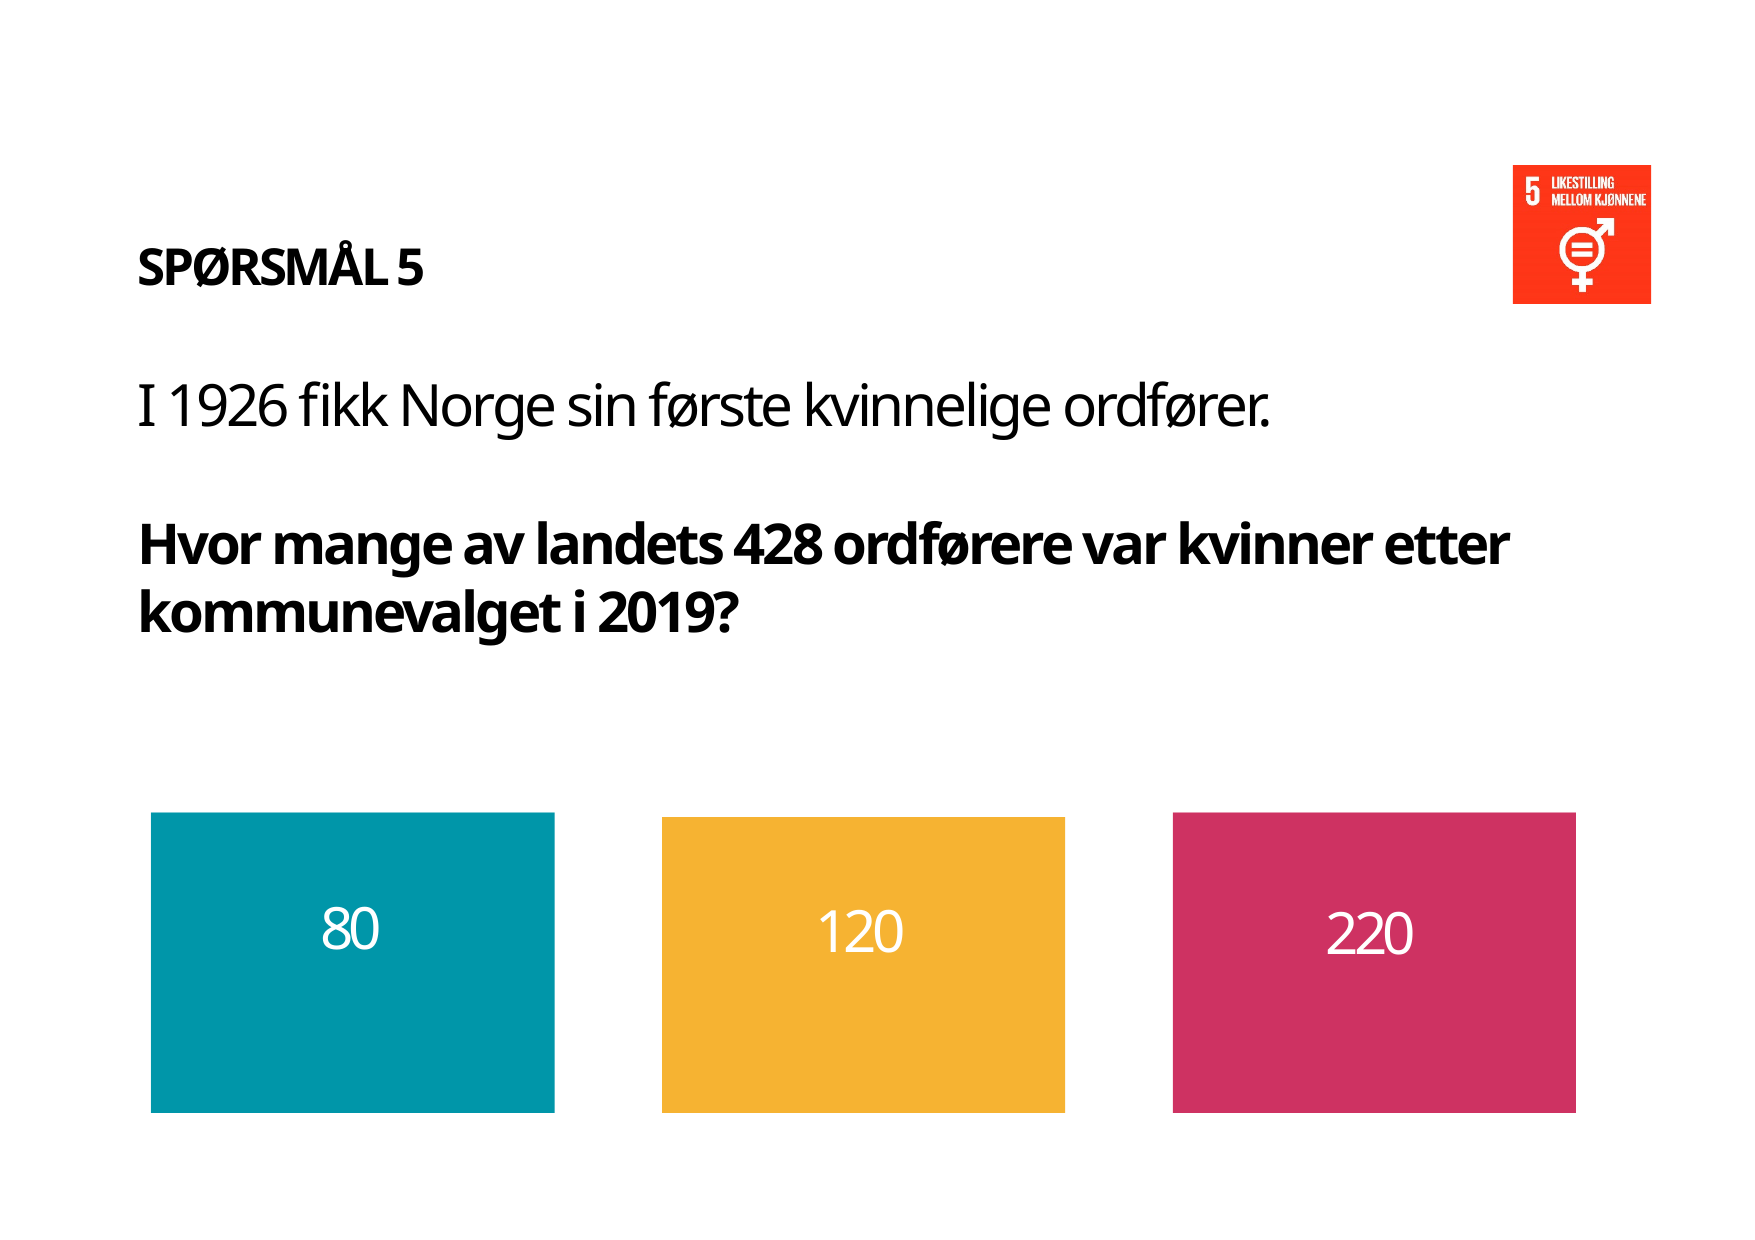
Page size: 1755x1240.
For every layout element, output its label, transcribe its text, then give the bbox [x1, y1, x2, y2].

text_box Hvor mange av landets 428 ordførere var kvinner etter kommunevalget i 2019? [135, 506, 1620, 644]
text_box 220 [1323, 894, 1426, 967]
text_box [662, 817, 1066, 1113]
text_box [1512, 165, 1652, 304]
text_box [150, 812, 555, 1113]
text_box 80 [318, 888, 388, 961]
text_box SPØRSMÅL 5 [135, 232, 477, 296]
title I 1926 fikk Norge sin første kvinnelige ordfører. [135, 366, 1410, 506]
text_box 120 [812, 891, 915, 964]
text_box [1172, 812, 1576, 1113]
